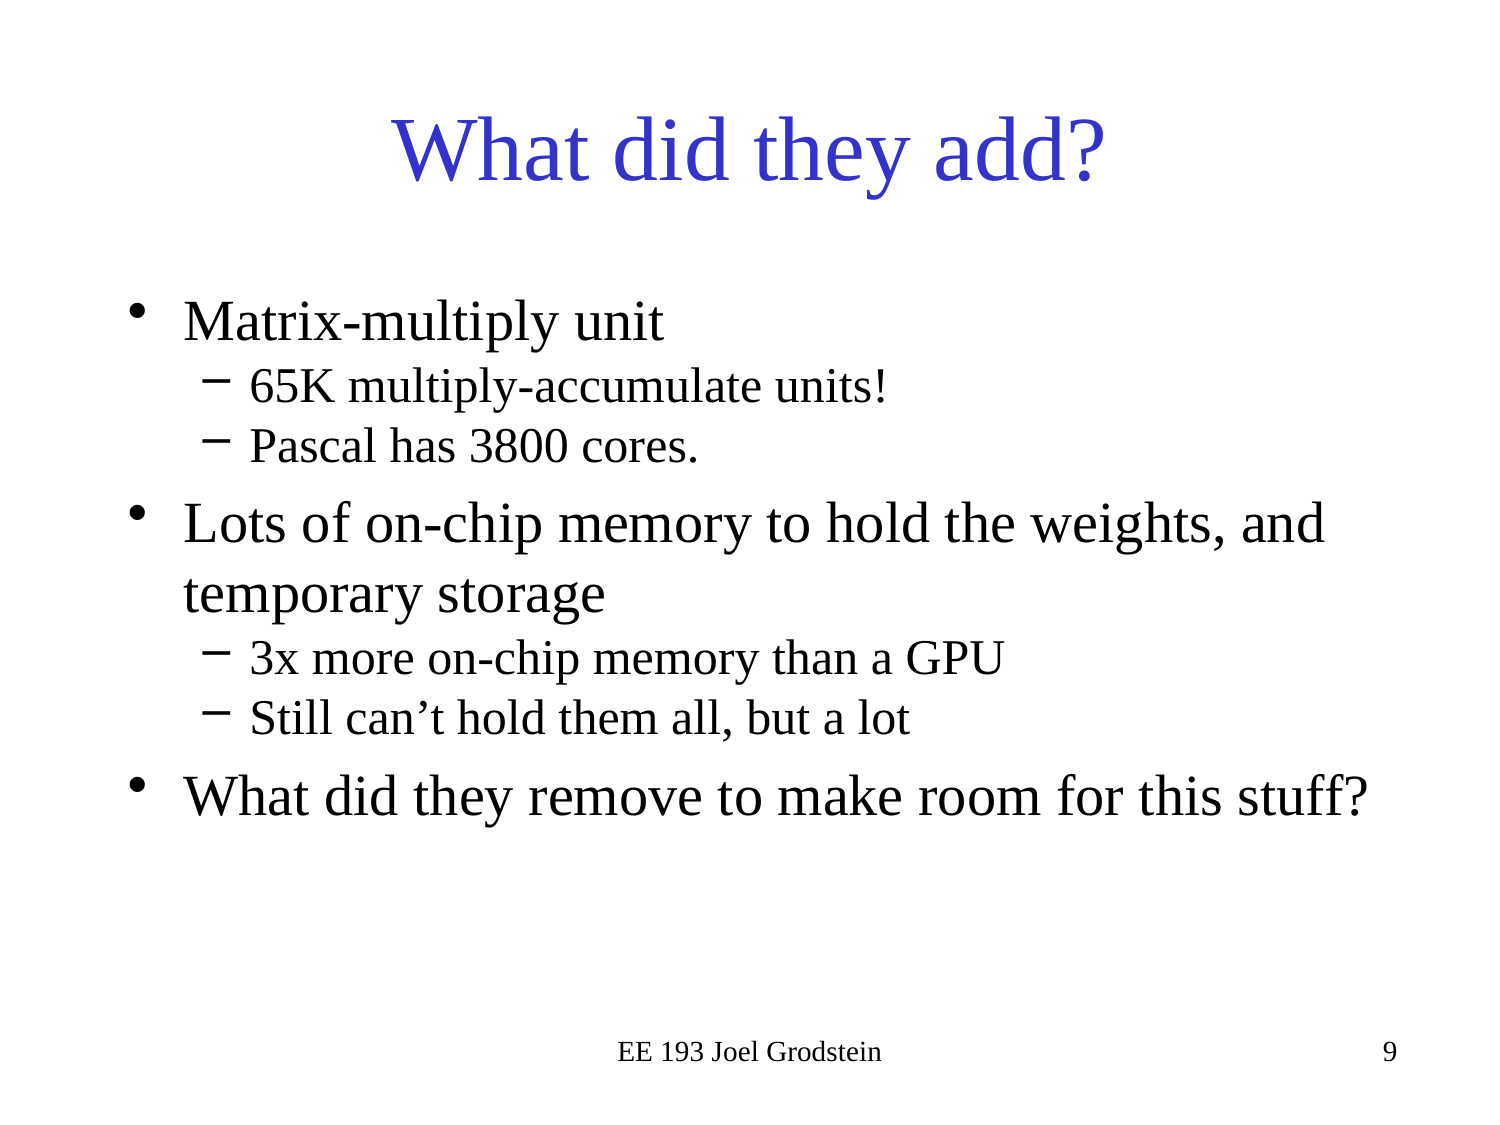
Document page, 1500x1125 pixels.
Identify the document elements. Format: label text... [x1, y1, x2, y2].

list Matrix-multiply unit 65K multiply-accumulate units! Pascal has 3800 cores. Lots of on-chip memory to hold the weights, and temporary storage 3x more on-chip memory than a GPU Still can’t hold them all, but a lot What did they remove to make room for this stuff? [112, 275, 1388, 1000]
title What did they add? [112, 50, 1388, 238]
footer EE 193 Joel Grodstein [512, 1024, 988, 1101]
